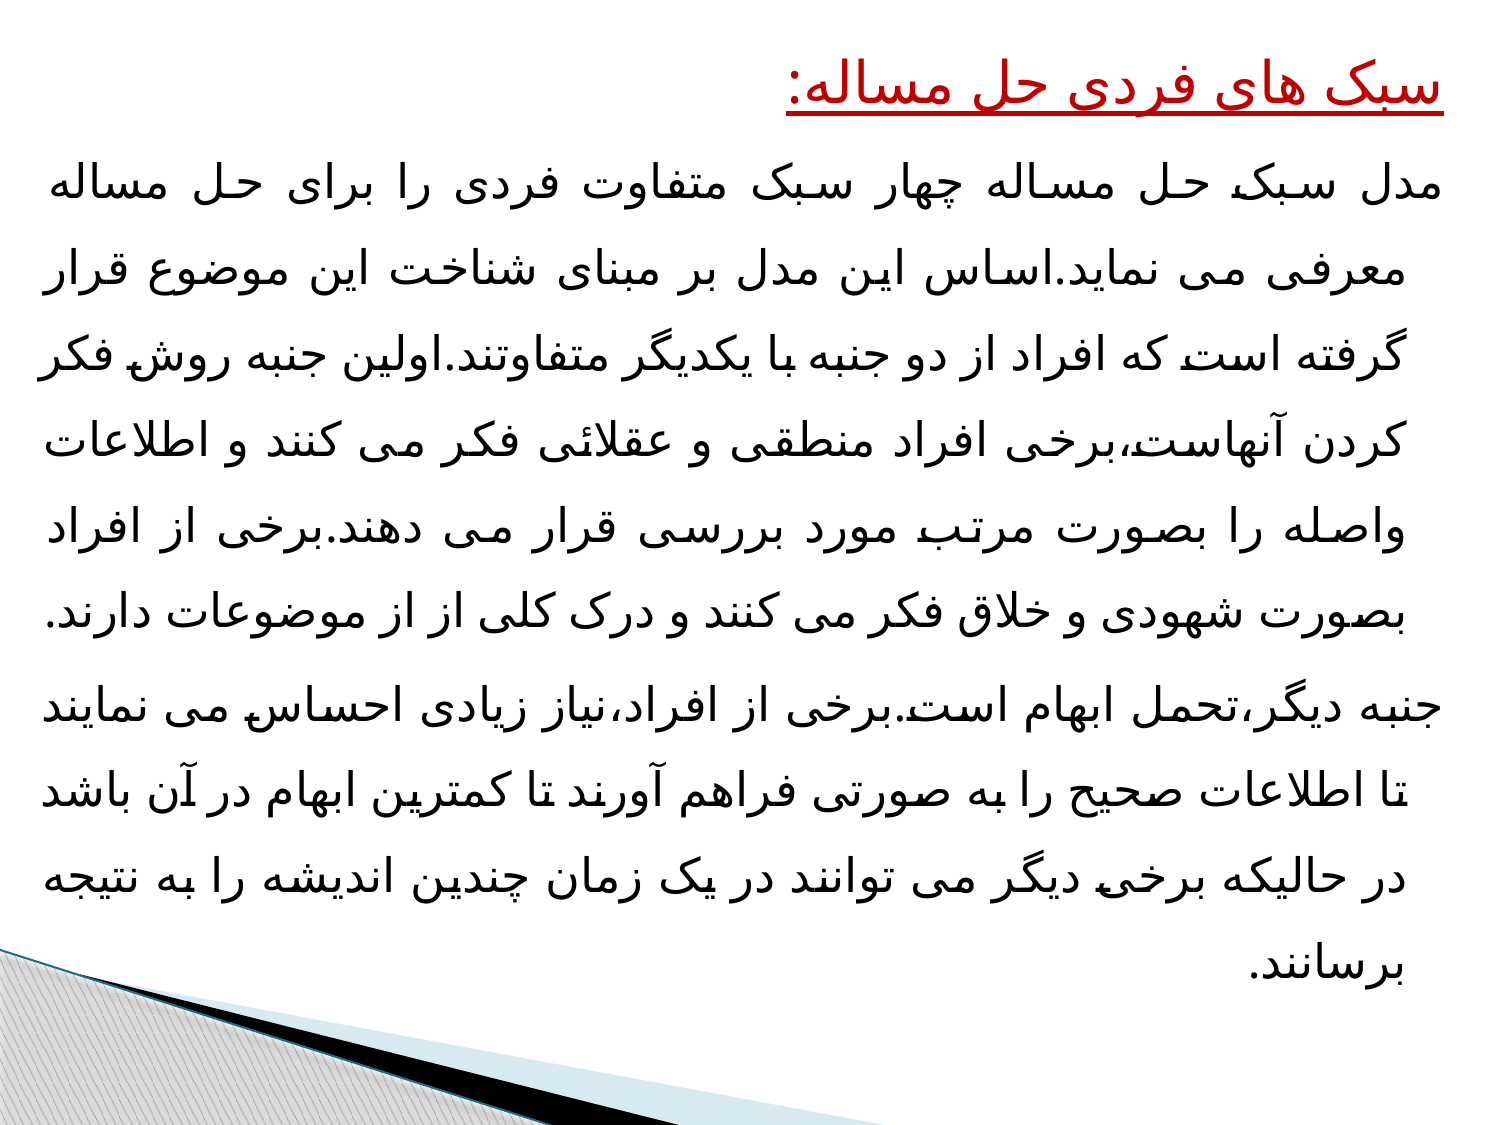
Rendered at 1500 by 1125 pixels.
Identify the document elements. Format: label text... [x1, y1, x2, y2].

list سبک های فردی حل مساله: مدل سبک حل مساله چهار سبک متفاوت فردی را برای حل مساله معرفی می نماید.اساس این مدل بر مبنای شناخت این موضوع قرار گرفته است که افراد از دو جنبه با یکدیگر متفاوتند.اولین جنبه روش فکر کردن آنهاست،برخی افراد منطقی و عقلائی فکر می کنند و اطلاعات واصله را بصورت مرتب مورد بررسی قرار می دهند.برخی از افراد بصورت شهودی و خلاق فکر می کنند و درک کلی از از موضوعات دارند. جنبه دیگر،تحمل ابهام است.برخی از افراد،نیاز زیادی احساس می نمایند تا اطلاعات صحیح را به صورتی فراهم آورند تا کمترین ابهام در آن باشد در حالیکه برخی دیگر می توانند در یک زمان چندین اندیشه را به نتیجه برسانند. [24, 37, 1475, 1038]
